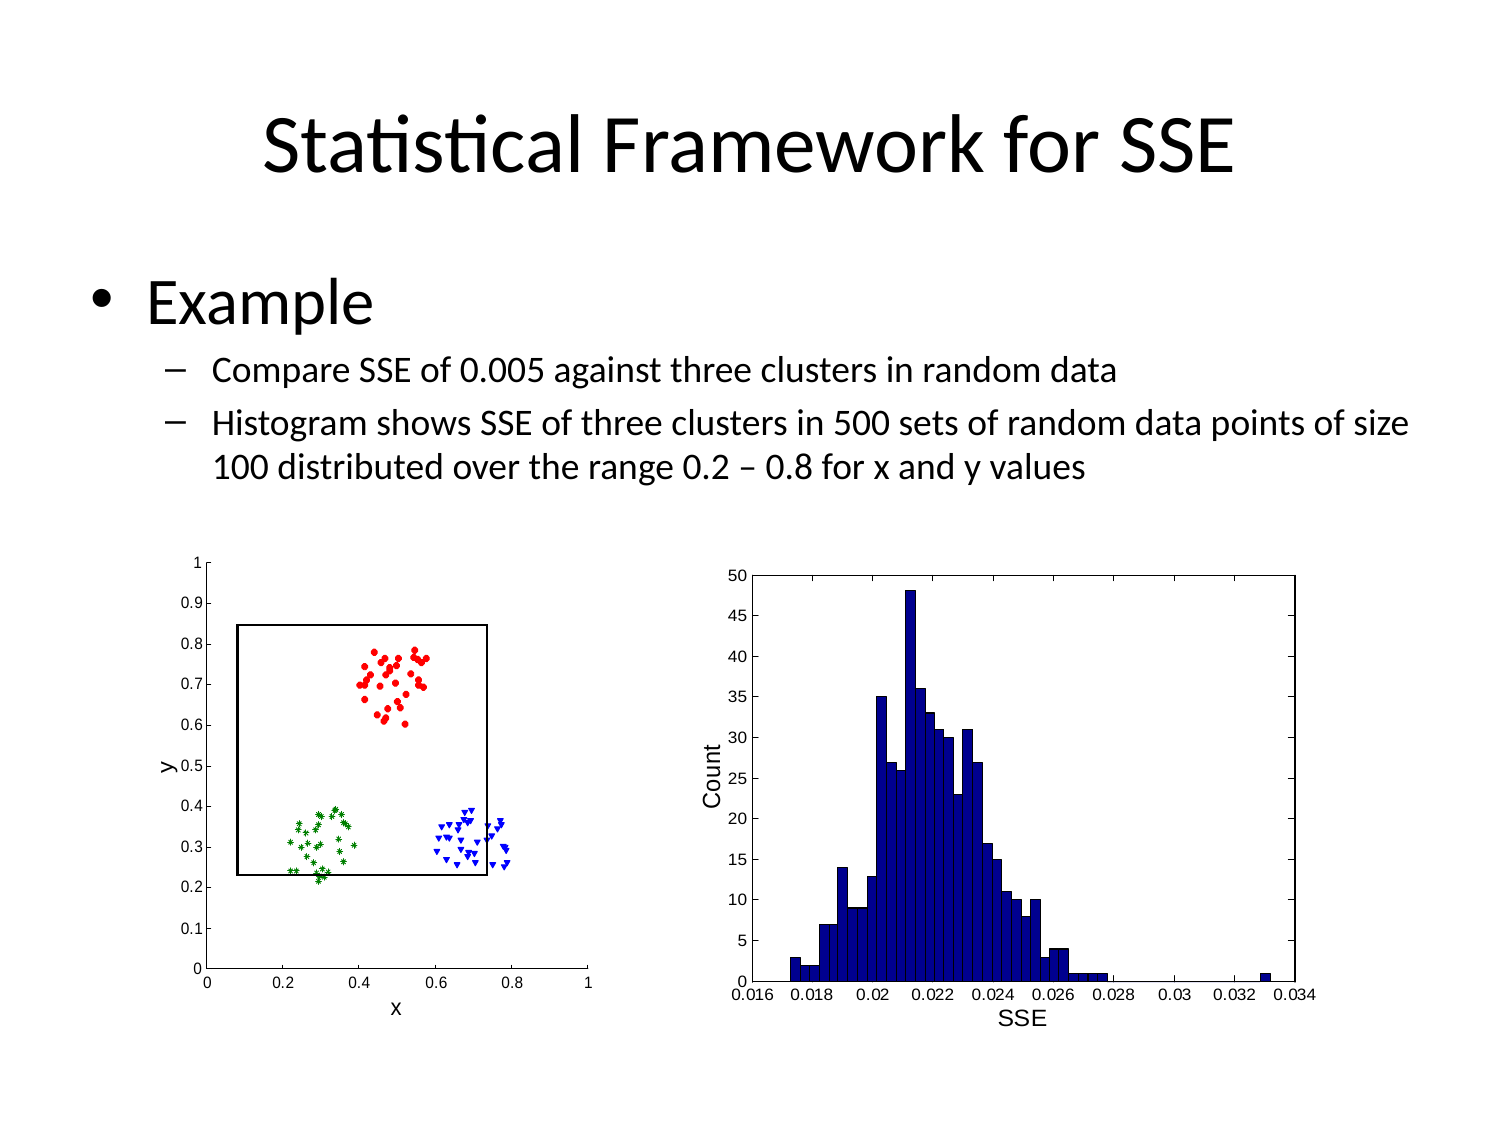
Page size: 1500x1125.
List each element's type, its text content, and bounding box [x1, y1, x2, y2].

list Example Compare SSE of 0.005 against three clusters in random data Histogram shows SSE of three clusters in 500 sets of random data points of size 100 distributed over the range 0.2 – 0.8 for x and y values [75, 249, 1463, 1125]
title Statistical Framework for SSE [75, 45, 1425, 233]
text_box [74, 524, 1363, 1038]
